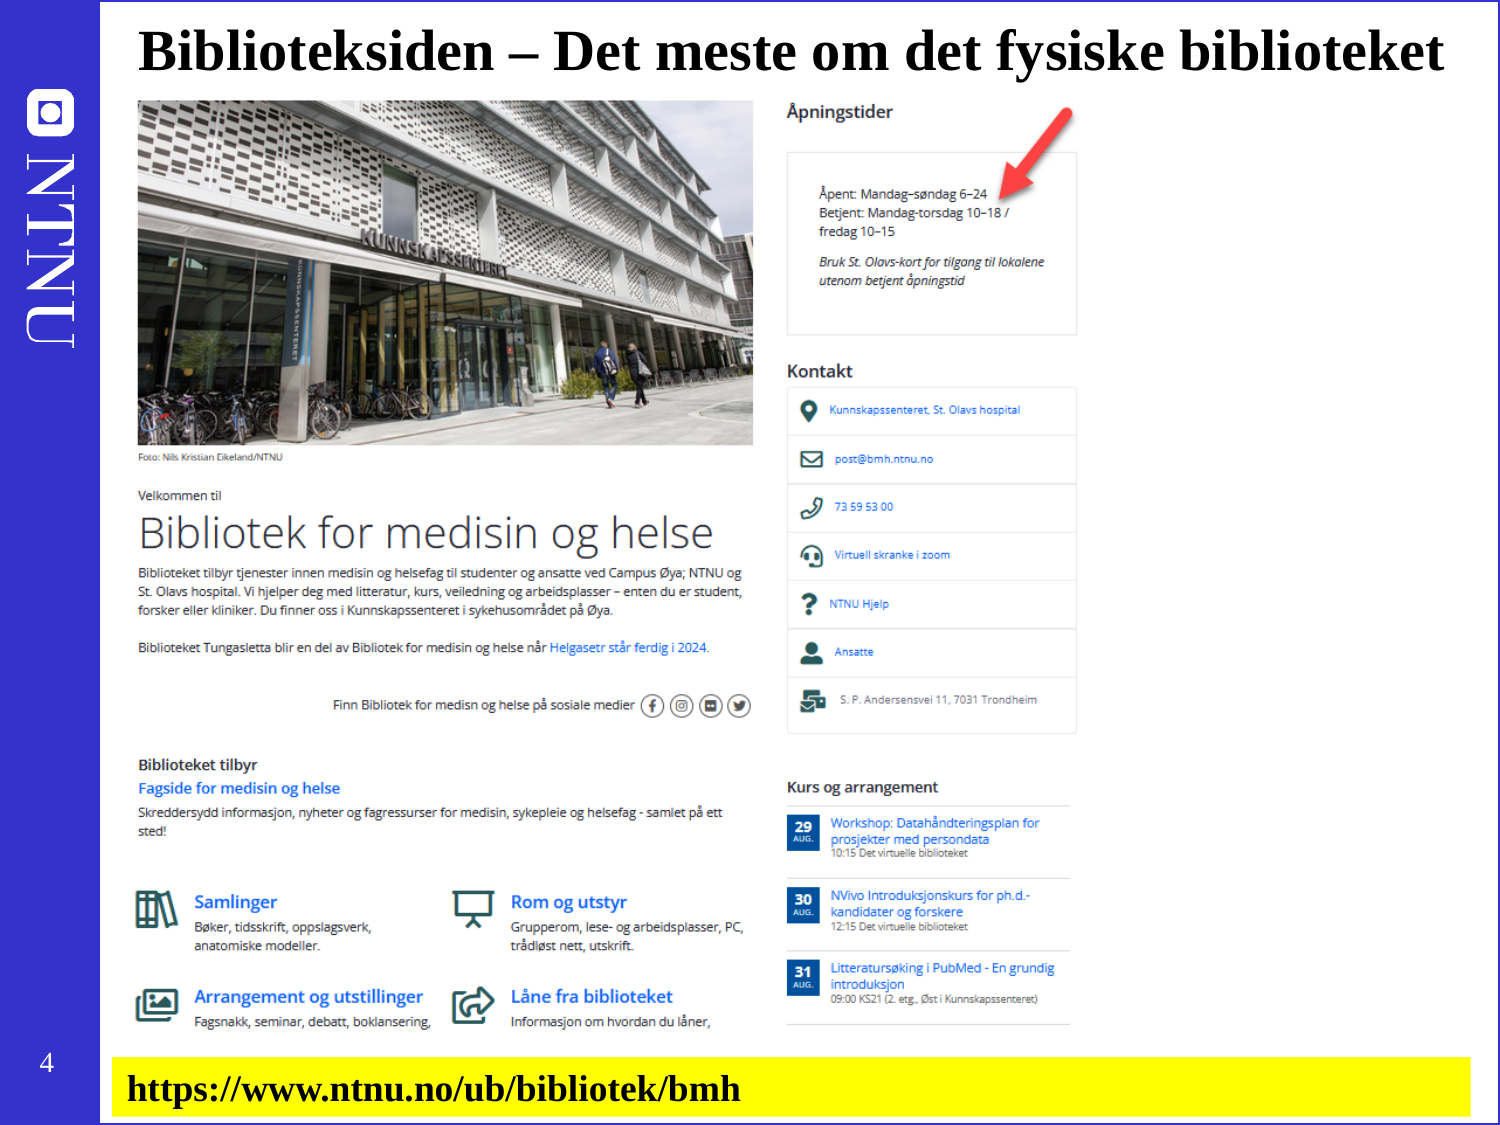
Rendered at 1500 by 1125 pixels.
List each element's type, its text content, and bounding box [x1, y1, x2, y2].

picture [125, 89, 1090, 1031]
text_box Biblioteksiden – Det meste om det fysiske biblioteket [123, 4, 1483, 90]
text_box https://www.ntnu.no/ub/bibliotek/bmh [112, 1057, 1471, 1117]
